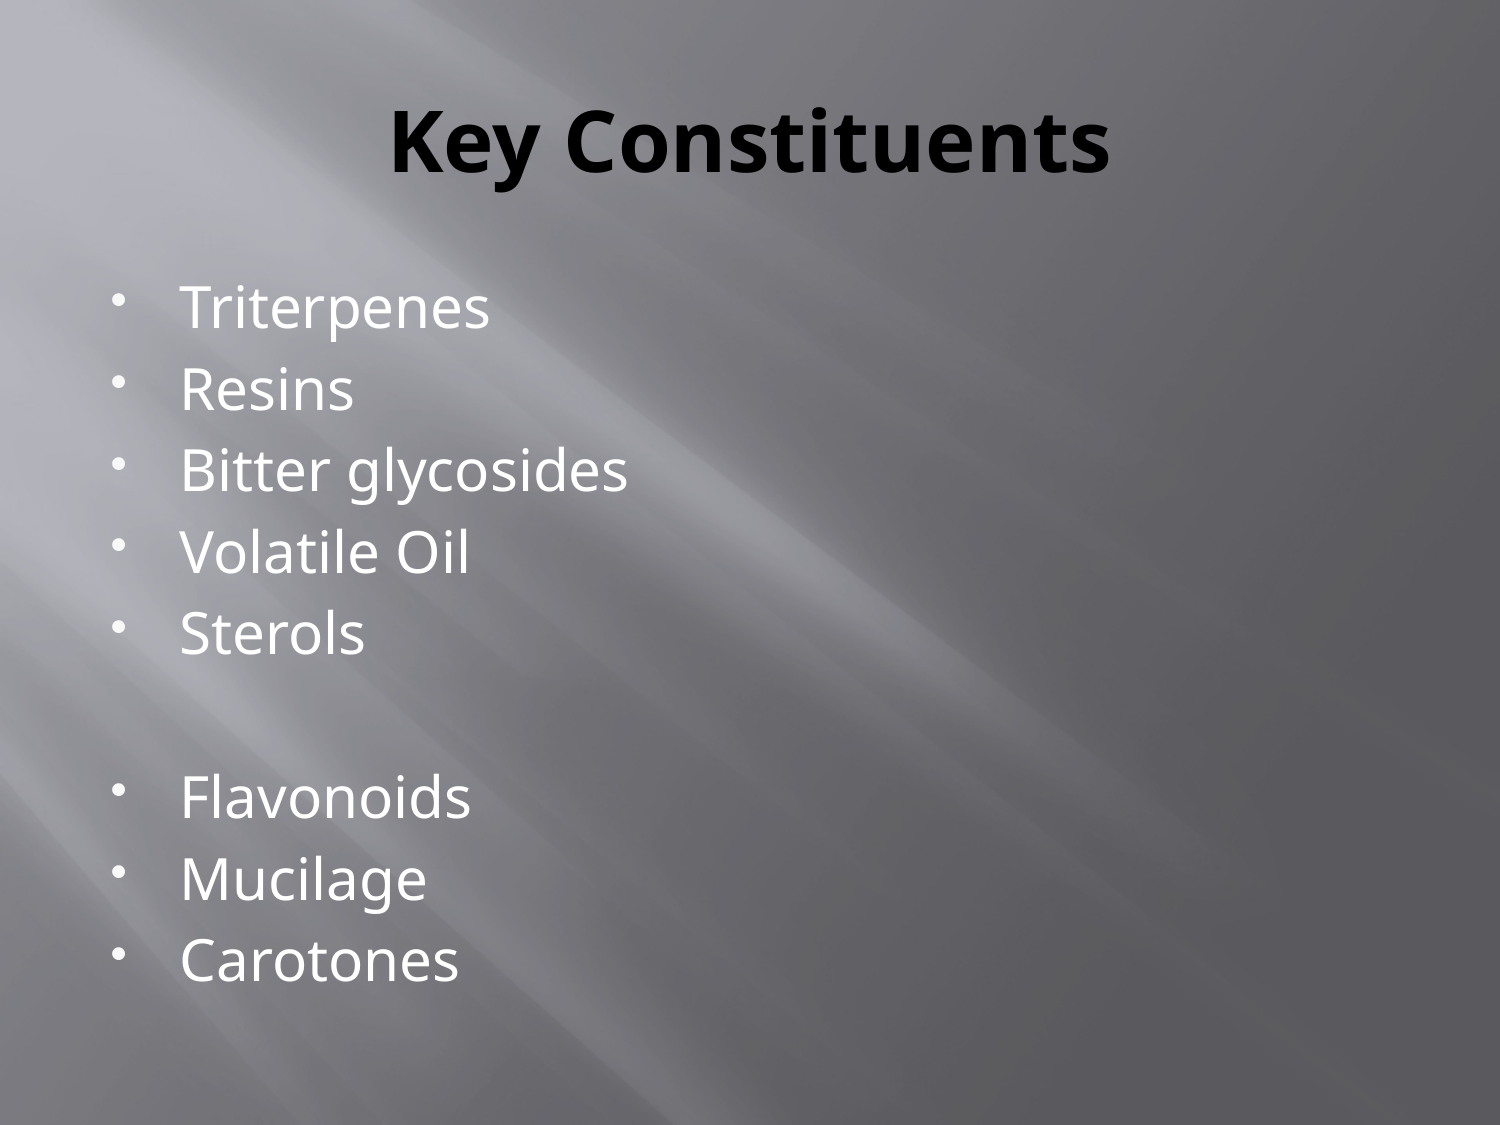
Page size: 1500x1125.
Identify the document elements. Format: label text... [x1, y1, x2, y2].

list Triterpenes Resins Bitter glycosides Volatile Oil Sterols Flavonoids Mucilage Carotones [75, 262, 1425, 1035]
title Key Constituents [75, 45, 1425, 233]
